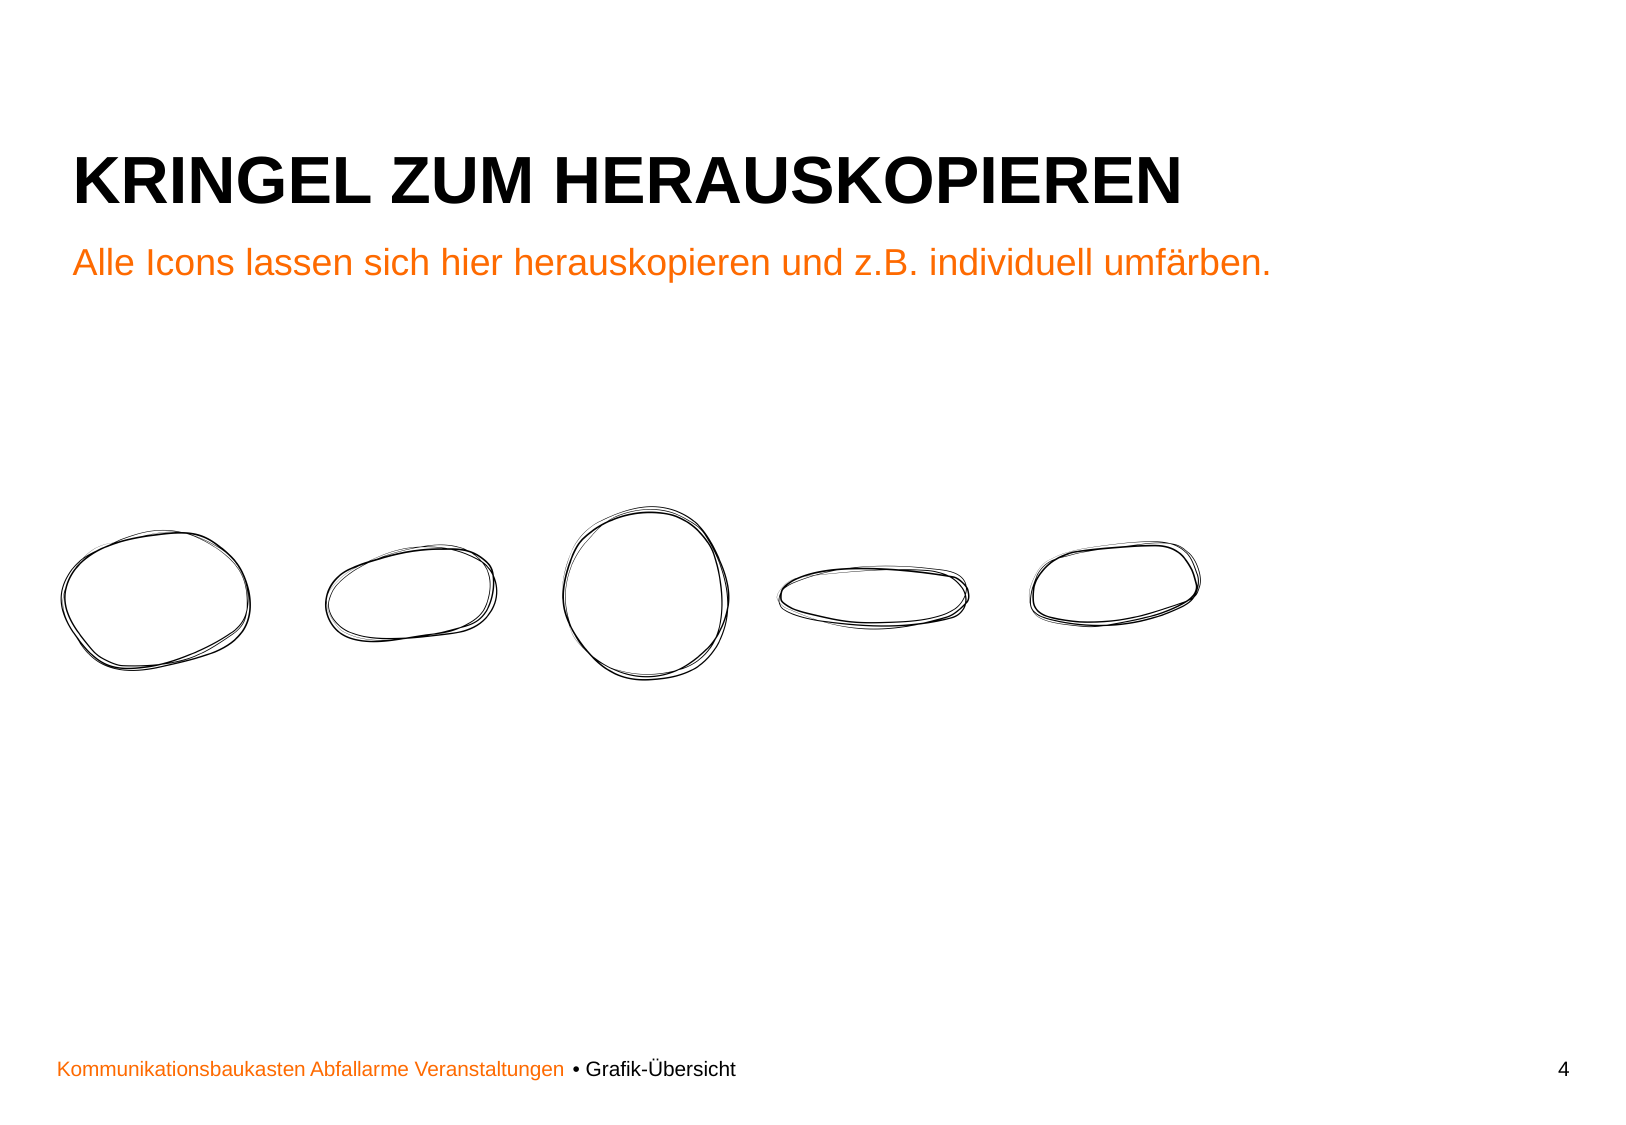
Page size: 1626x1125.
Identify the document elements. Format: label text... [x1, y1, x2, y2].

slide_number Kommunikationsbaukasten Abfallarme Veranstaltungen [41, 1027, 557, 1088]
title Kringel ZUM HERAUSKOPIEREN [57, 97, 1585, 226]
picture [297, 479, 987, 718]
picture [41, 484, 275, 718]
footer • Grafik-Übersicht [557, 1027, 1202, 1088]
picture [993, 468, 1227, 701]
list Alle Icons lassen sich hier herauskopieren und z.B. individuell umfärben. [57, 230, 1531, 287]
slide_number 4 [1483, 1037, 1585, 1098]
